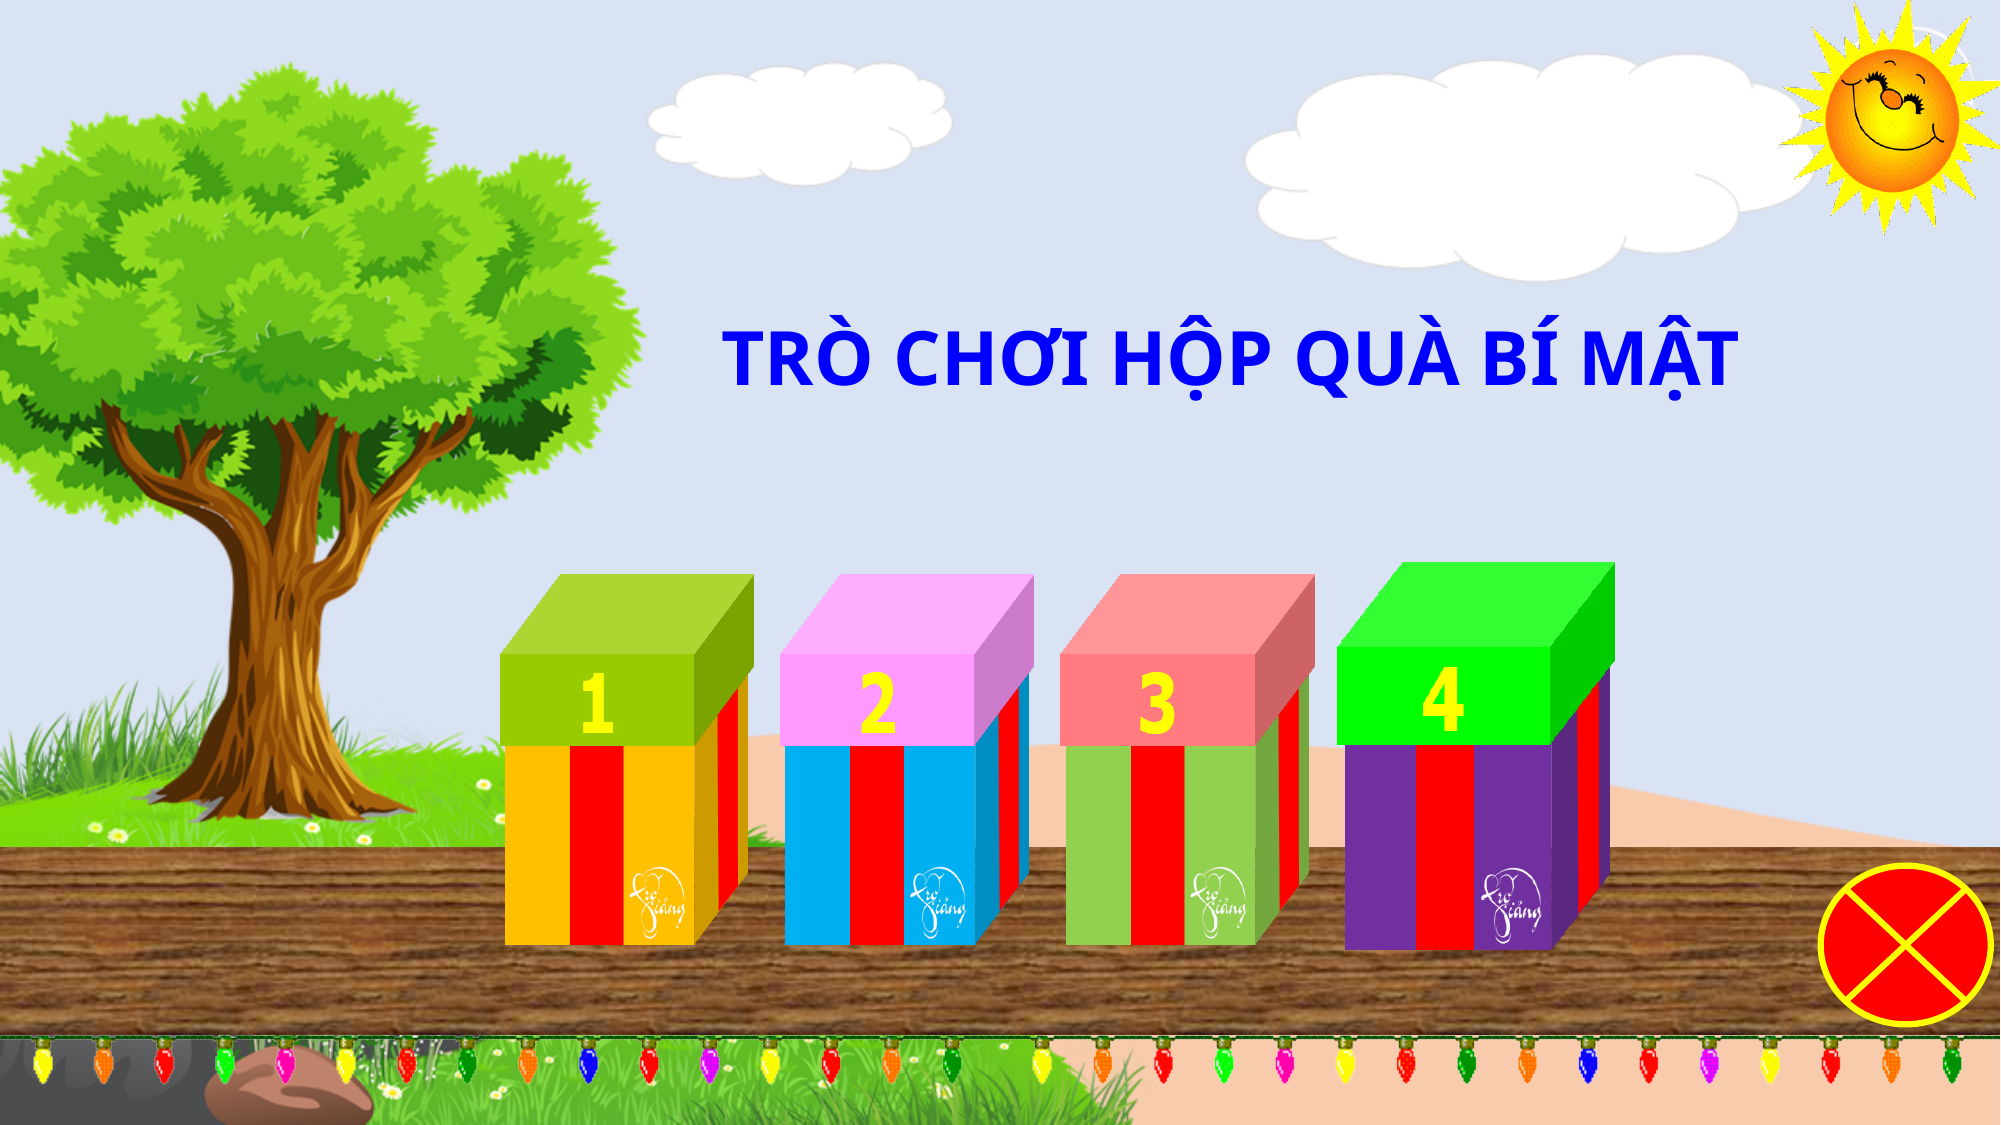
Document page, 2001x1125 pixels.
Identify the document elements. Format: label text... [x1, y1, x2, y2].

text_box [1818, 863, 1993, 1027]
text_box TRÒ CHƠI HỘP QUÀ BÍ MẬT [626, 303, 1835, 409]
picture [931, 909, 936, 929]
picture [0, 0, 2001, 1125]
picture [911, 888, 920, 896]
text_box [0, 846, 2000, 1034]
